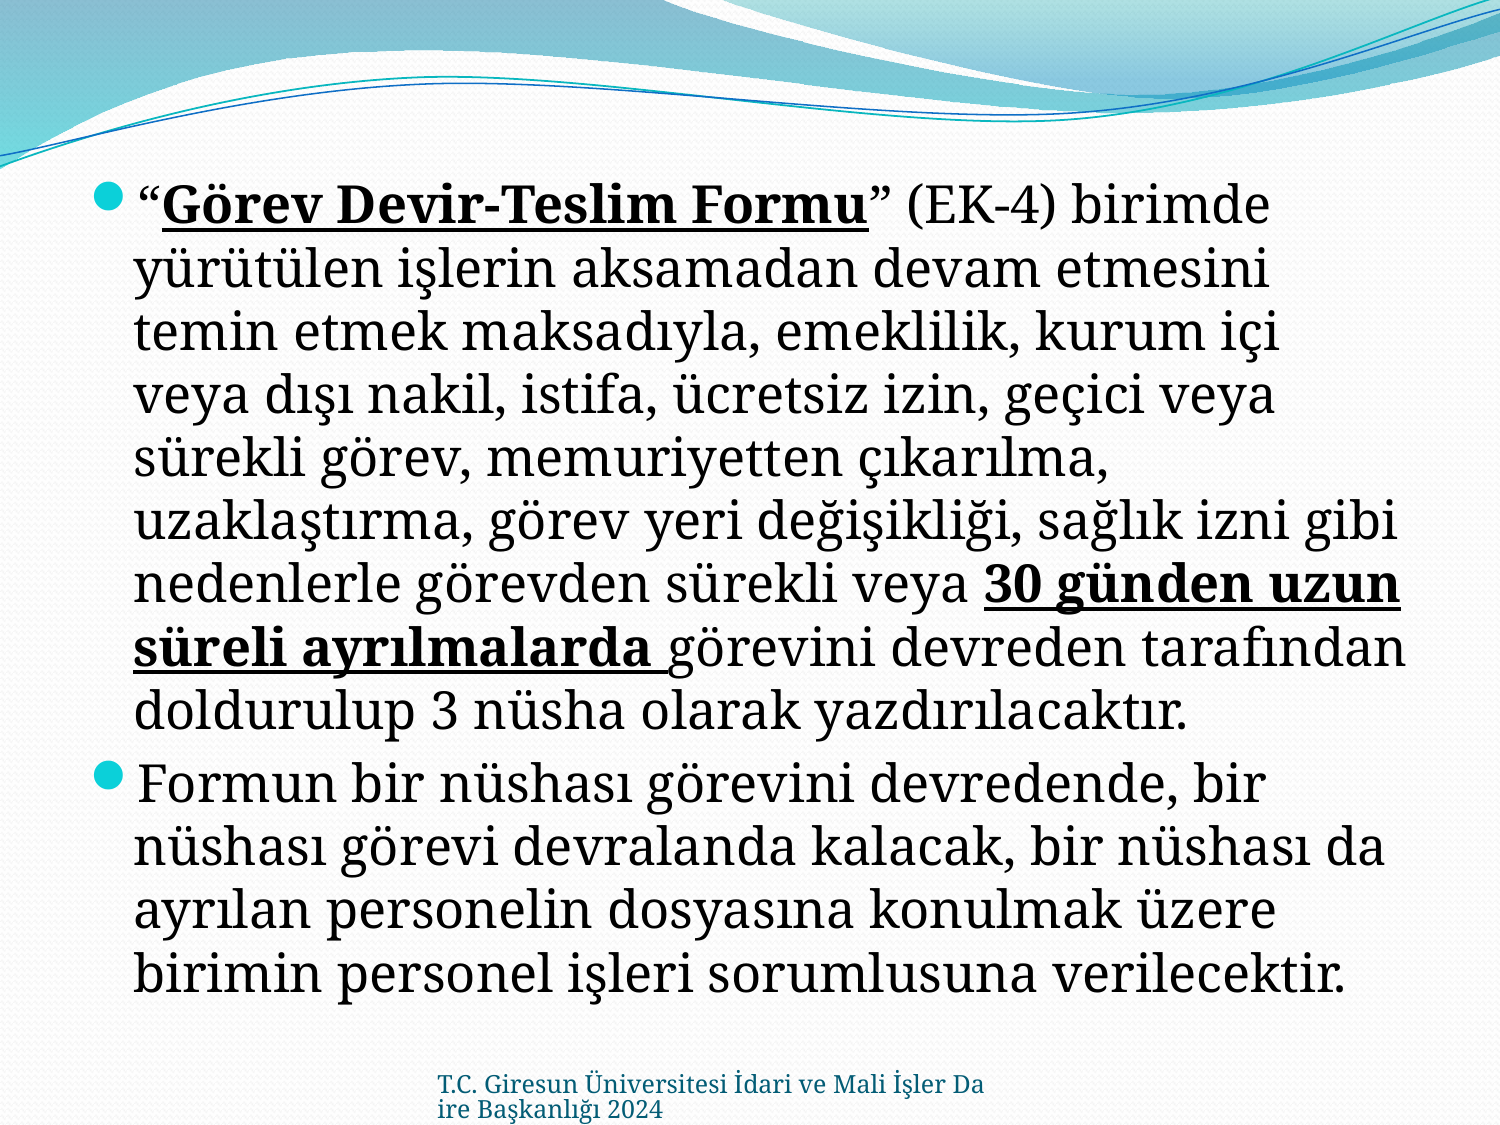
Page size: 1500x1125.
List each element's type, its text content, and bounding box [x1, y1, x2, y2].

footer T.C. Giresun Üniversitesi İdari ve Mali İşler Daire Başkanlığı 2024 [437, 1042, 988, 1103]
list “Görev Devir-Teslim Formu” (EK-4) birimde yürütülen işlerin aksamadan devam etmesini temin etmek maksadıyla, emeklilik, kurum içi veya dışı nakil, istifa, ücretsiz izin, geçici veya sürekli görev, memuriyetten çıkarılma, uzaklaştırma, görev yeri değişikliği, sağlık izni gibi nedenlerle görevden sürekli veya 30 günden uzun süreli ayrılmalarda görevini devreden tarafından doldurulup 3 nüsha olarak yazdırılacaktır. Formun bir nüshası görevini devredende, bir nüshası görevi devralanda kalacak, bir nüshası da ayrılan personelin dosyasına konulmak üzere birimin personel işleri sorumlusuna verilecektir. [75, 164, 1425, 1038]
